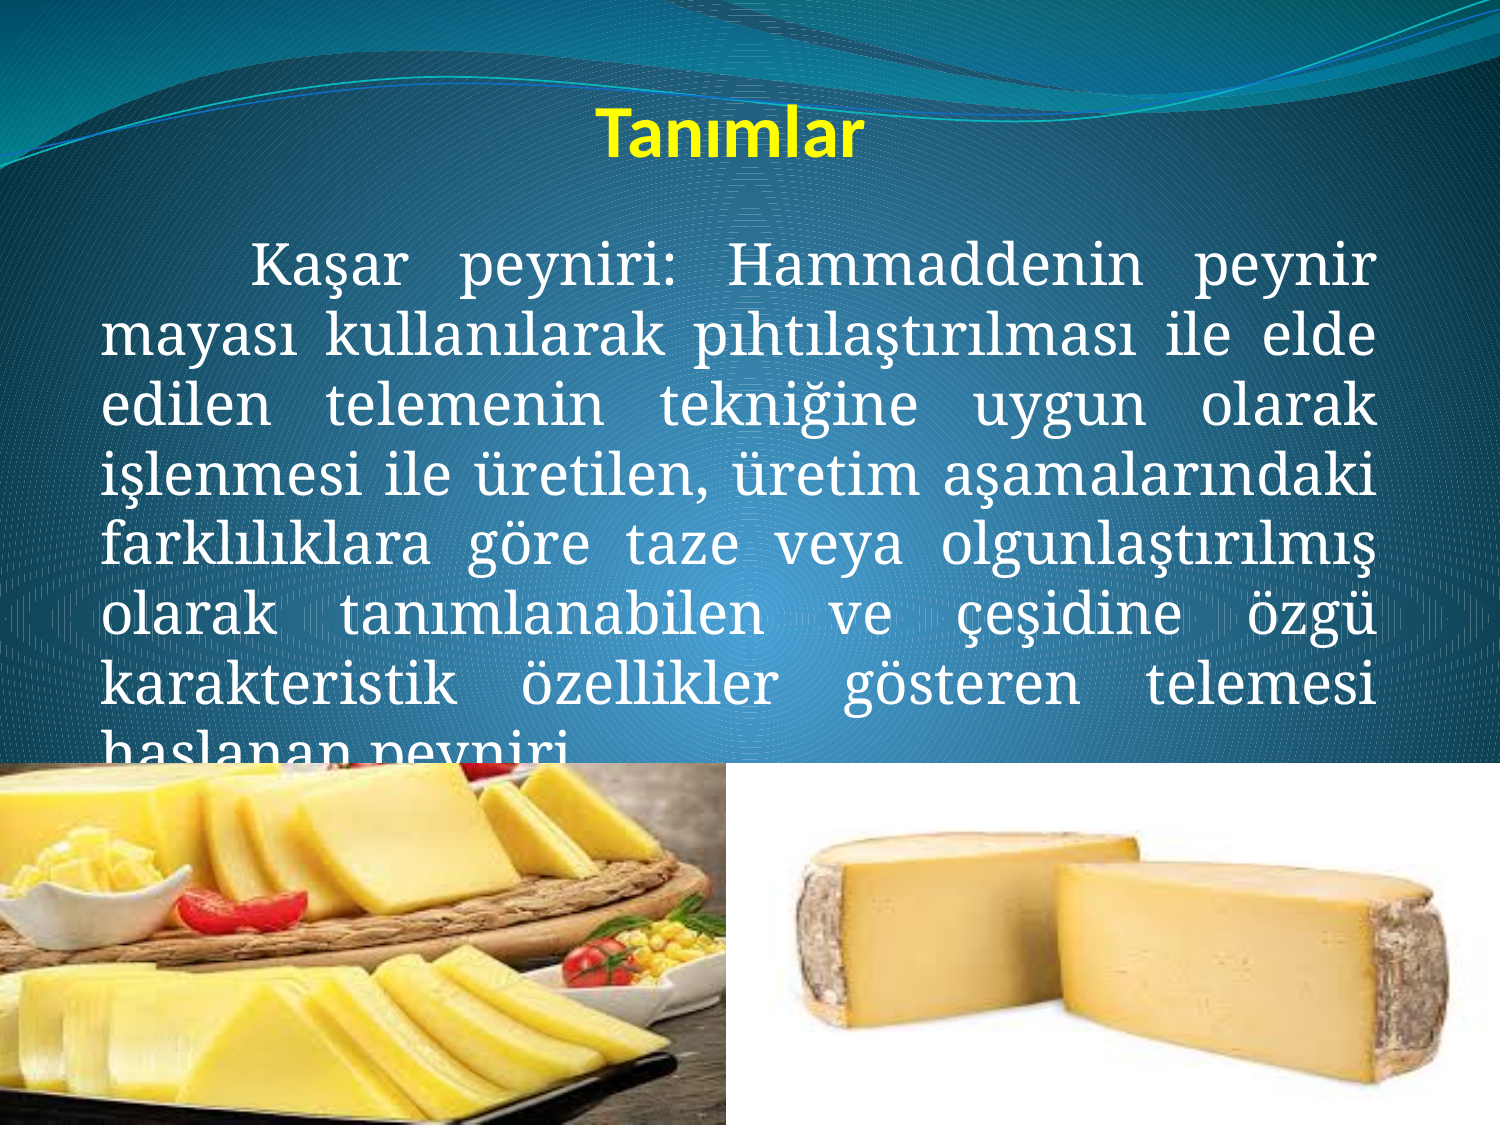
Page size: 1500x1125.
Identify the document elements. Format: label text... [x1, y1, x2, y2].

picture [0, 763, 1500, 1125]
subtitle Kaşar peyniri: Hammaddenin peynir mayası kullanılarak pıhtılaştırılması ile elde edilen telemenin tekniğine uygun olarak işlenmesi ile üretilen, üretim aşamalarındaki farklılıklara göre taze veya olgunlaştırılmış olarak tanımlanabilen ve çeşidine özgü karakteristik özellikler gösteren telemesi haşlanan peyniri, [100, 219, 1389, 762]
title Tanımlar [88, 78, 1377, 173]
